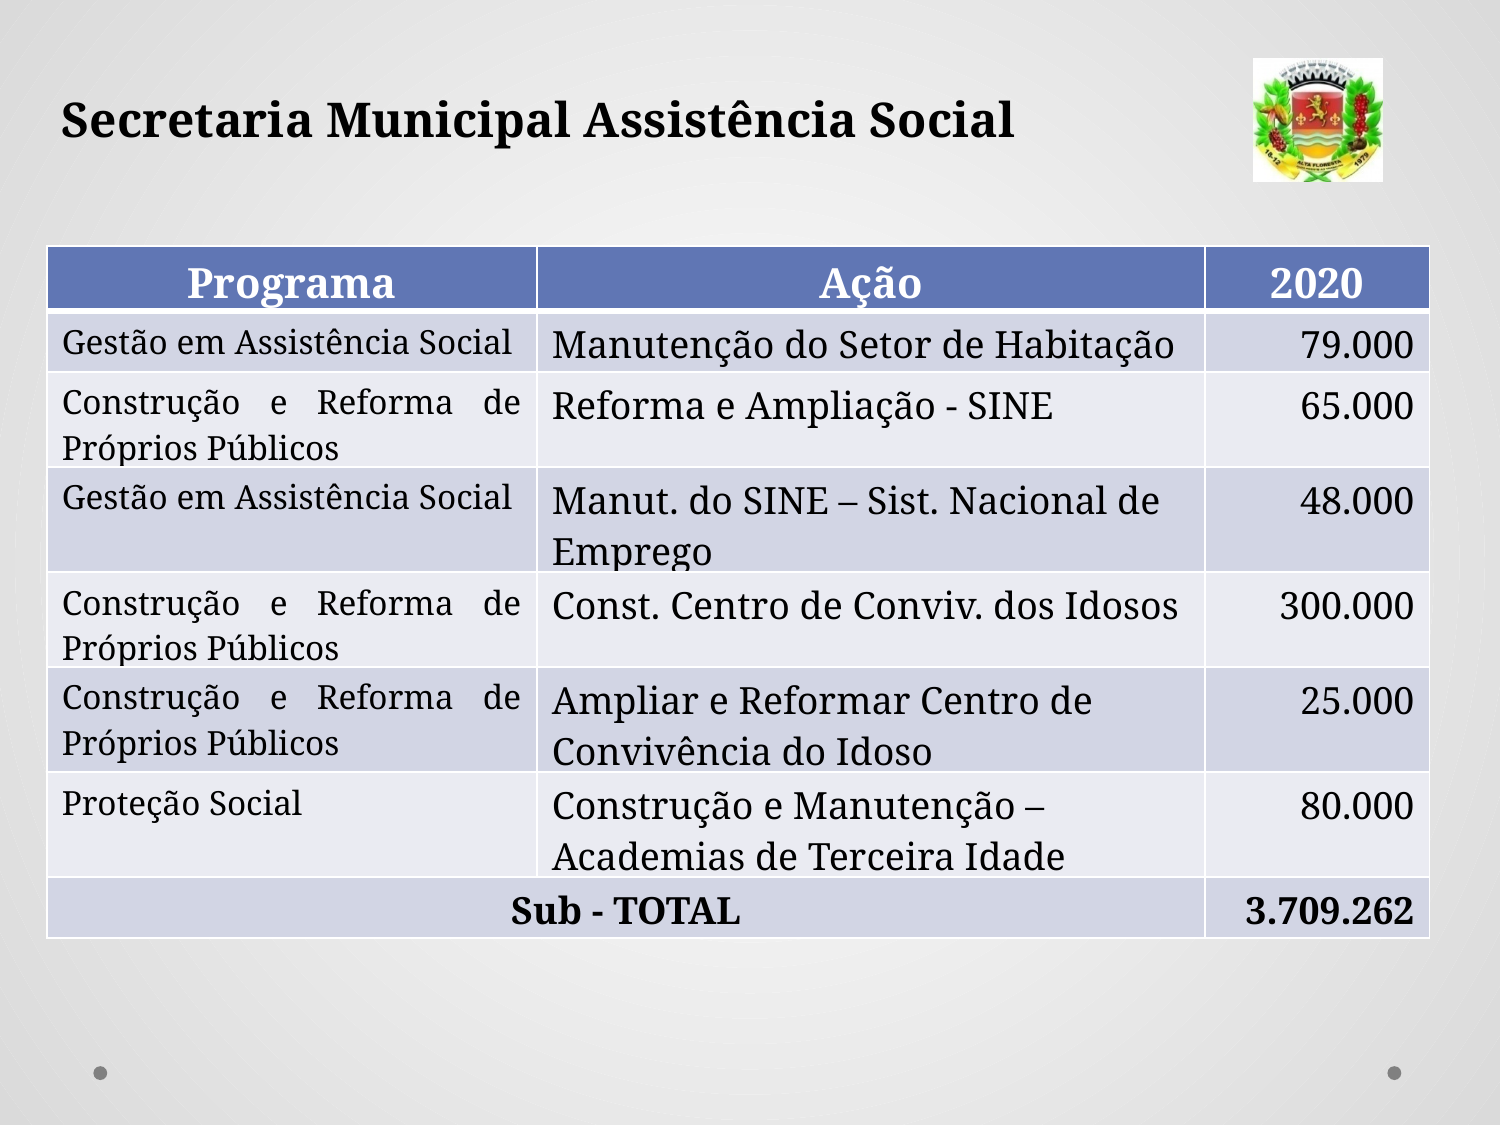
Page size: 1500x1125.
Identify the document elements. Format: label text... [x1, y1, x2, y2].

table_header 2020 [1206, 247, 1429, 308]
table_cell Proteção Social [48, 773, 536, 876]
table_cell 80.000 [1206, 773, 1429, 876]
table_cell Construção e Reforma de Próprios Públicos [48, 668, 536, 771]
table_cell Construção e Reforma de Próprios Públicos [48, 573, 536, 666]
table_header Programa [48, 247, 536, 308]
table_cell Gestão em Assistência Social [48, 468, 536, 571]
table_cell Ampliar e Reformar Centro de Convivência do Idoso [538, 668, 1204, 771]
table_cell 65.000 [1206, 373, 1429, 466]
table_cell Gestão em Assistência Social [48, 314, 536, 371]
table_cell Const. Centro de Conviv. dos Idosos [538, 573, 1204, 666]
table_header Ação [538, 247, 1204, 308]
table_cell 3.709.262 [1206, 878, 1429, 937]
table_cell Sub - TOTAL [48, 878, 1204, 937]
table_cell 25.000 [1206, 668, 1429, 771]
table_cell 48.000 [1206, 468, 1429, 571]
picture [1253, 58, 1384, 182]
table_cell Construção e Reforma de Próprios Públicos [48, 373, 536, 466]
table_cell Construção e Manutenção – Academias de Terceira Idade [538, 773, 1204, 876]
table_cell 79.000 [1206, 314, 1429, 371]
table_cell Manutenção do Setor de Habitação [538, 314, 1204, 371]
text_box Secretaria Municipal Assistência Social [46, 82, 1248, 155]
table_cell Manut. do SINE – Sist. Nacional de Emprego [538, 468, 1204, 571]
table_cell 300.000 [1206, 573, 1429, 666]
table_cell Reforma e Ampliação - SINE [538, 373, 1204, 466]
